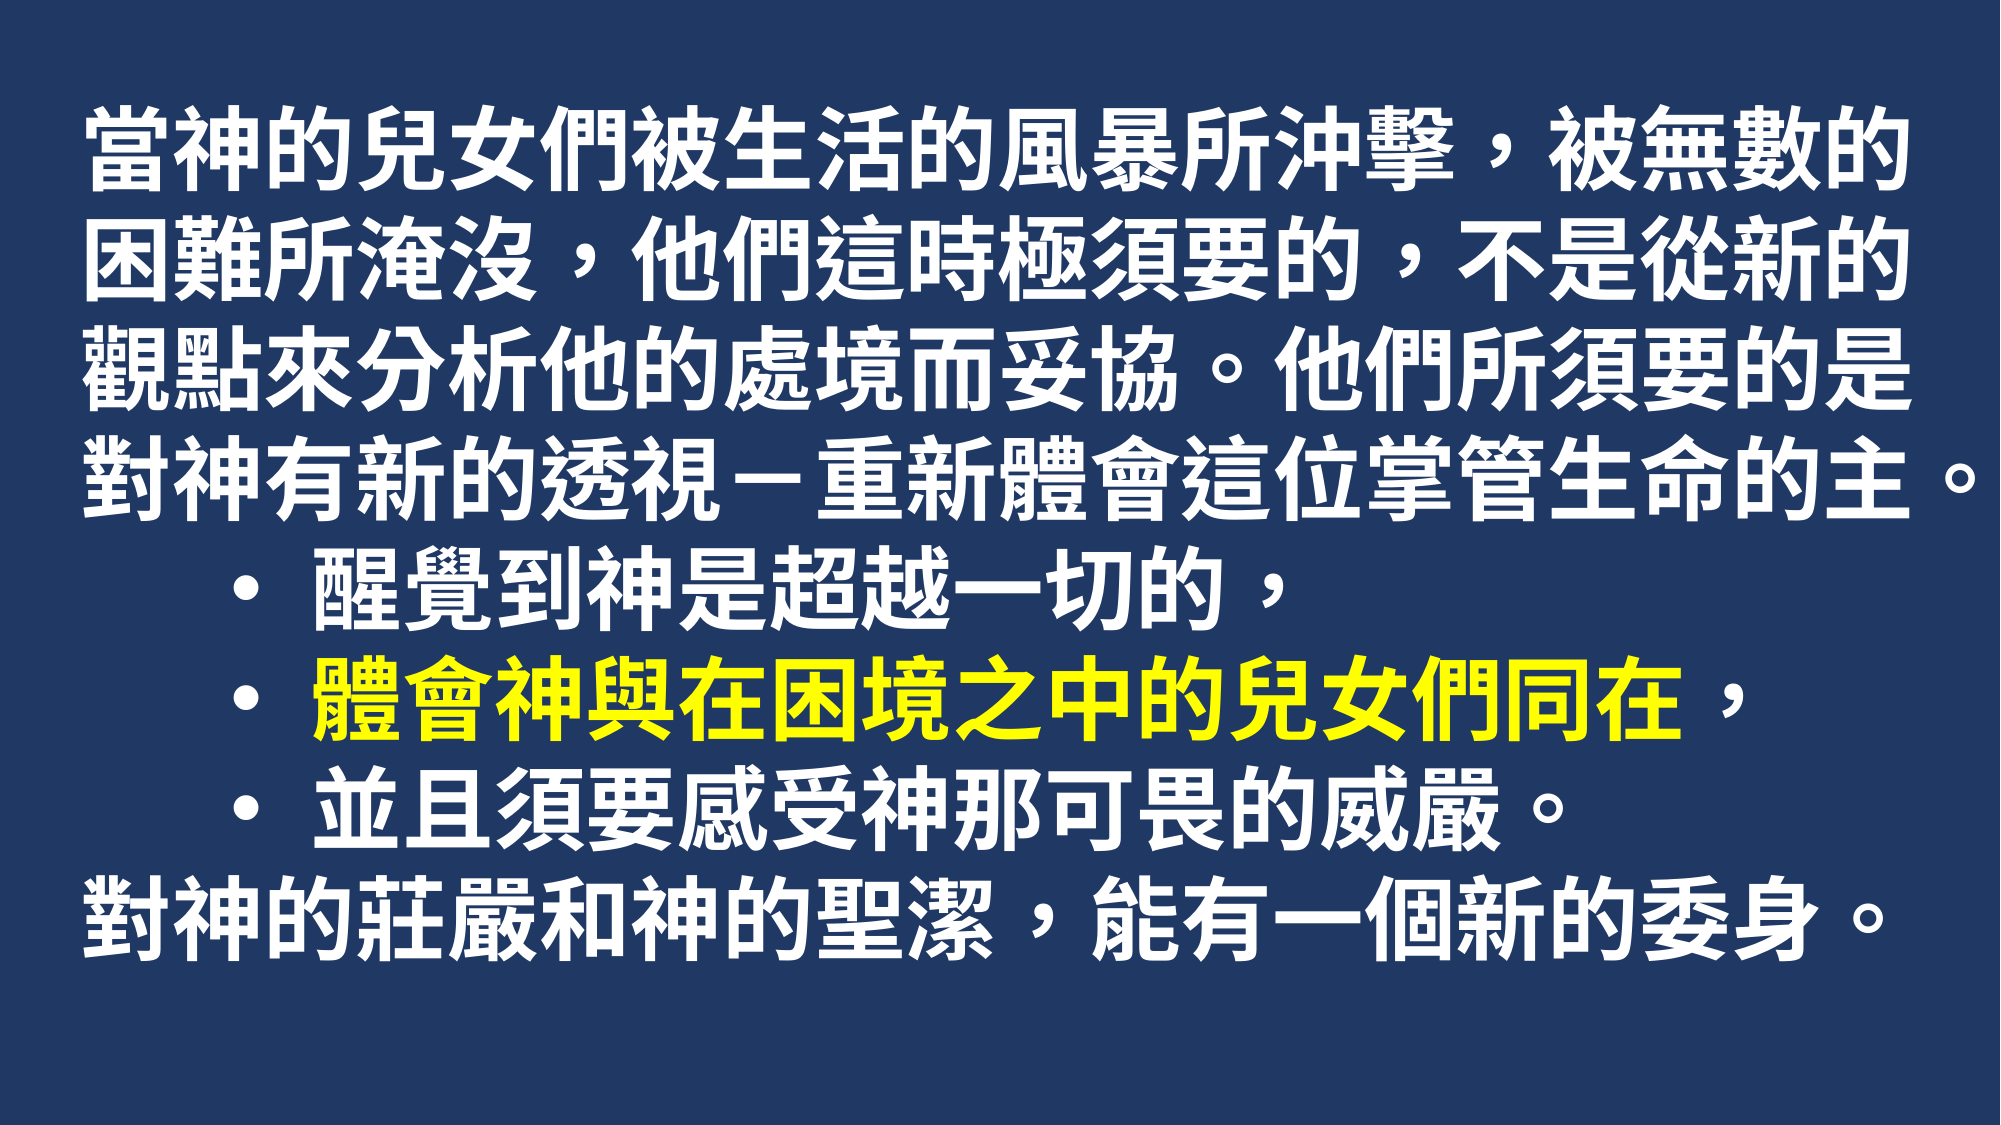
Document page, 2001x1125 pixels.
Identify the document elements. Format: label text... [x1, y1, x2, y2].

list 當神的兒女們被生活的風暴所沖擊，被無數的困難所淹沒，他們這時極須要的，不是從新的觀點來分析他的處境而妥協。他們所須要的是對神有新的透視－重新體會這位掌管生命的主。 醒覺到神是超越一切的， 體會神與在困境之中的兒女們同在， 並且須要感受神那可畏的威嚴。 對神的莊嚴和神的聖潔，能有一個新的委身。 [65, 84, 1935, 1014]
